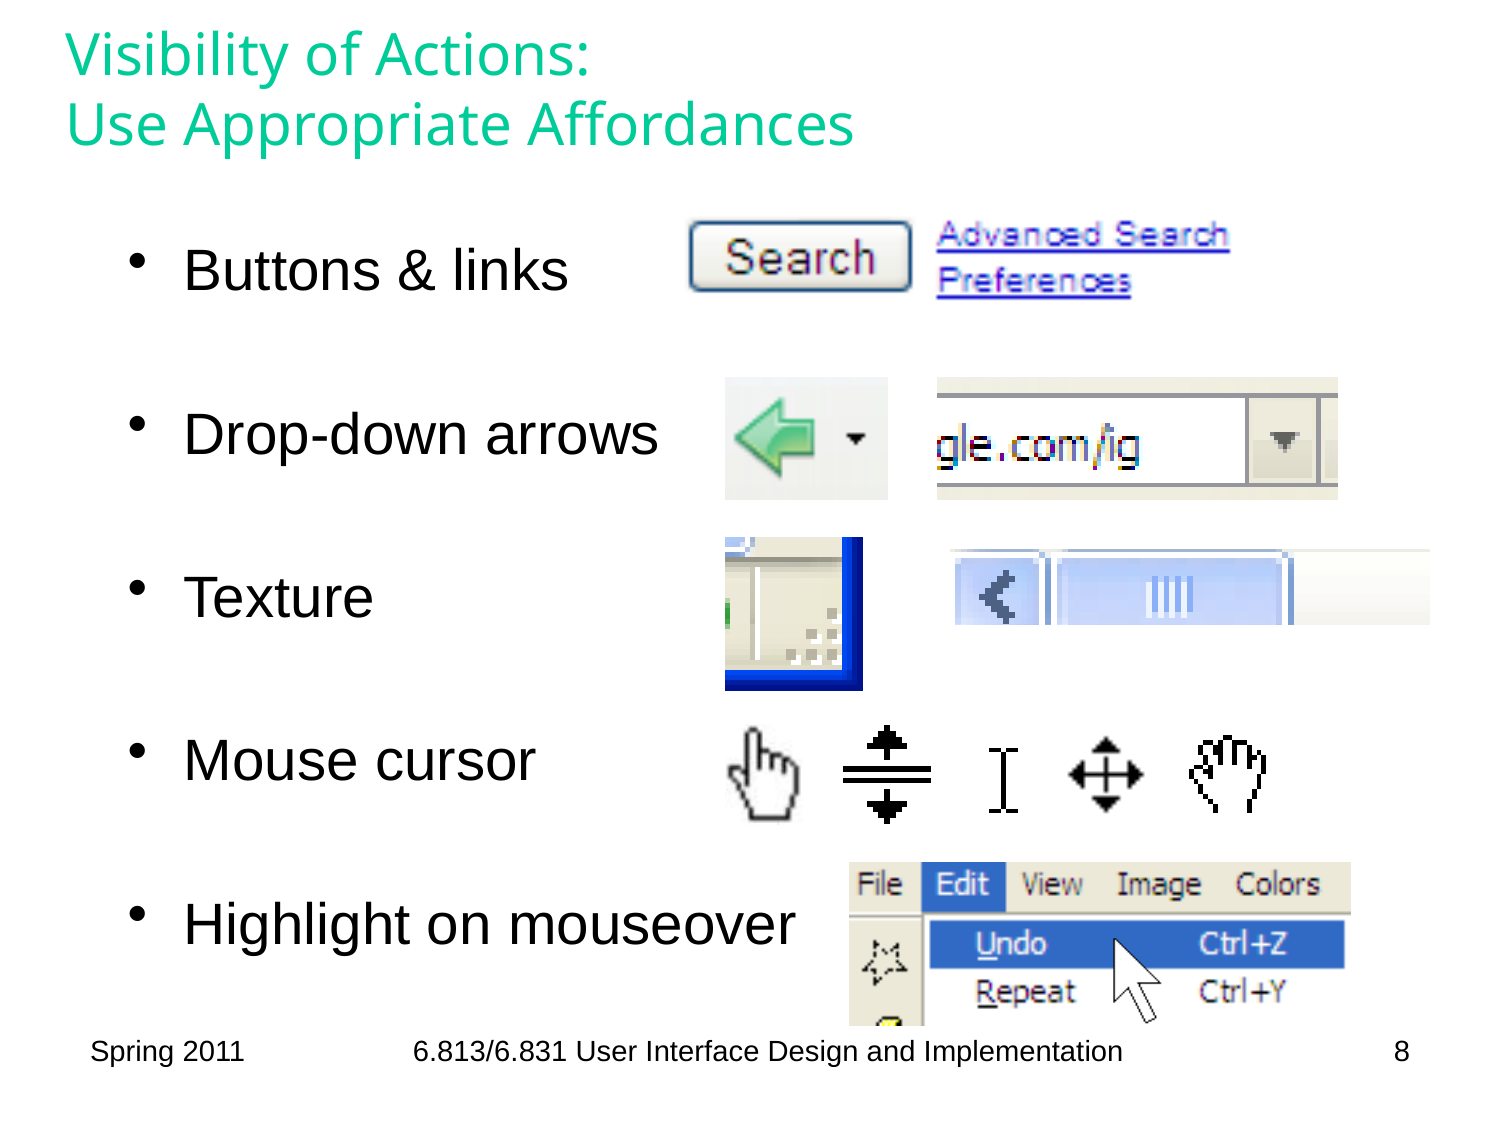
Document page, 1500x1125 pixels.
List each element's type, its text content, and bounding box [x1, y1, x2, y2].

picture [949, 549, 1431, 626]
picture [724, 537, 863, 691]
picture [724, 377, 888, 501]
title Visibility of Actions: Use Appropriate Affordances [49, 24, 1438, 151]
picture [937, 377, 1338, 500]
picture [849, 862, 1351, 1026]
slide_number 8 [1237, 1024, 1426, 1103]
footer 6.813/6.831 User Interface Design and Implementation [312, 1024, 1226, 1103]
slide_number Spring 2011 [74, 1024, 301, 1103]
picture [724, 724, 803, 826]
picture [1174, 724, 1276, 826]
picture [812, 699, 1051, 838]
list Buttons & links Drop-down arrows Texture Mouse cursor Highlight on mouseover [112, 224, 1388, 1001]
picture [1062, 712, 1151, 826]
picture [680, 187, 1263, 326]
